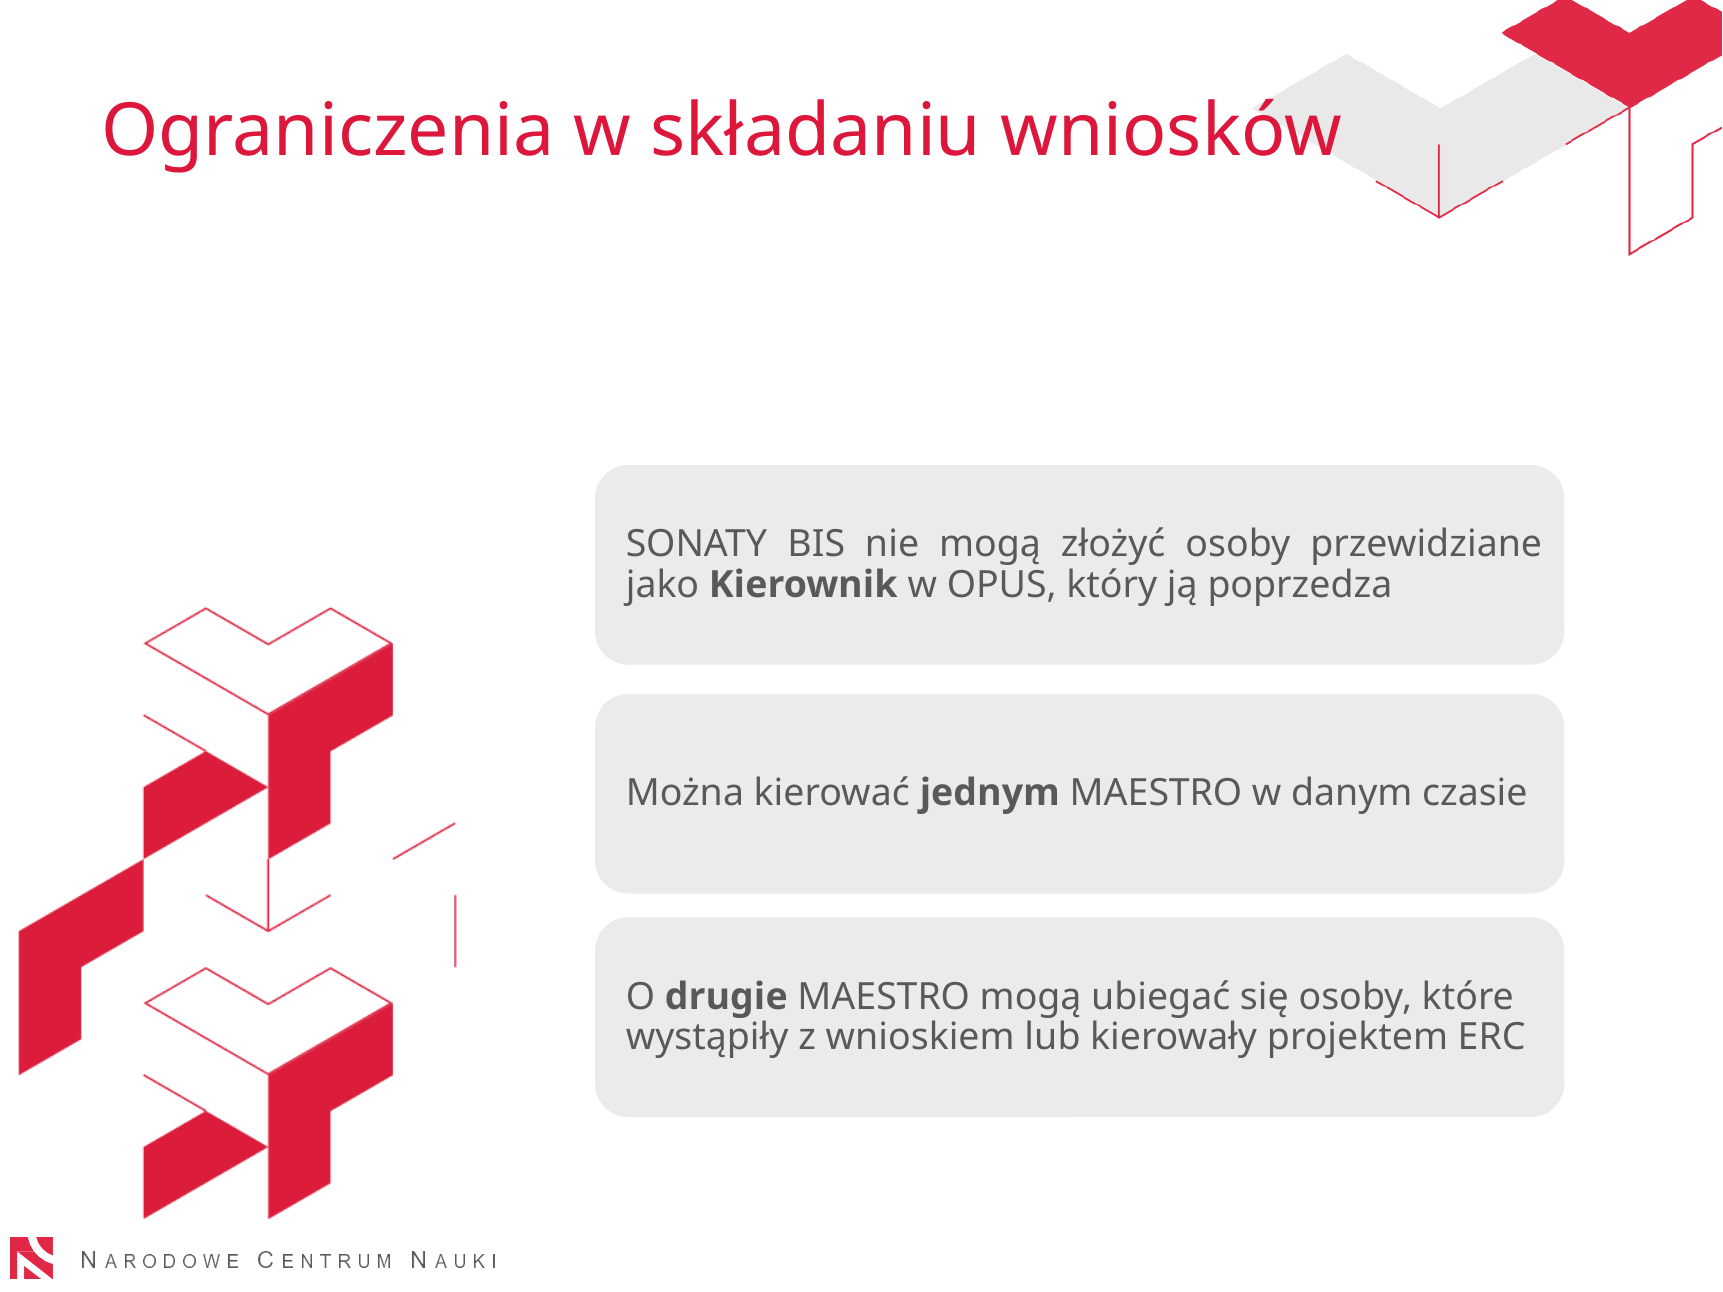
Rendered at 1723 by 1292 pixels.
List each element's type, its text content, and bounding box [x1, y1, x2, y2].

picture [1252, 0, 1723, 258]
picture [1, 593, 513, 1292]
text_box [595, 269, 1565, 1263]
text_box Ograniczenia w składaniu wniosków [0, 74, 1252, 231]
